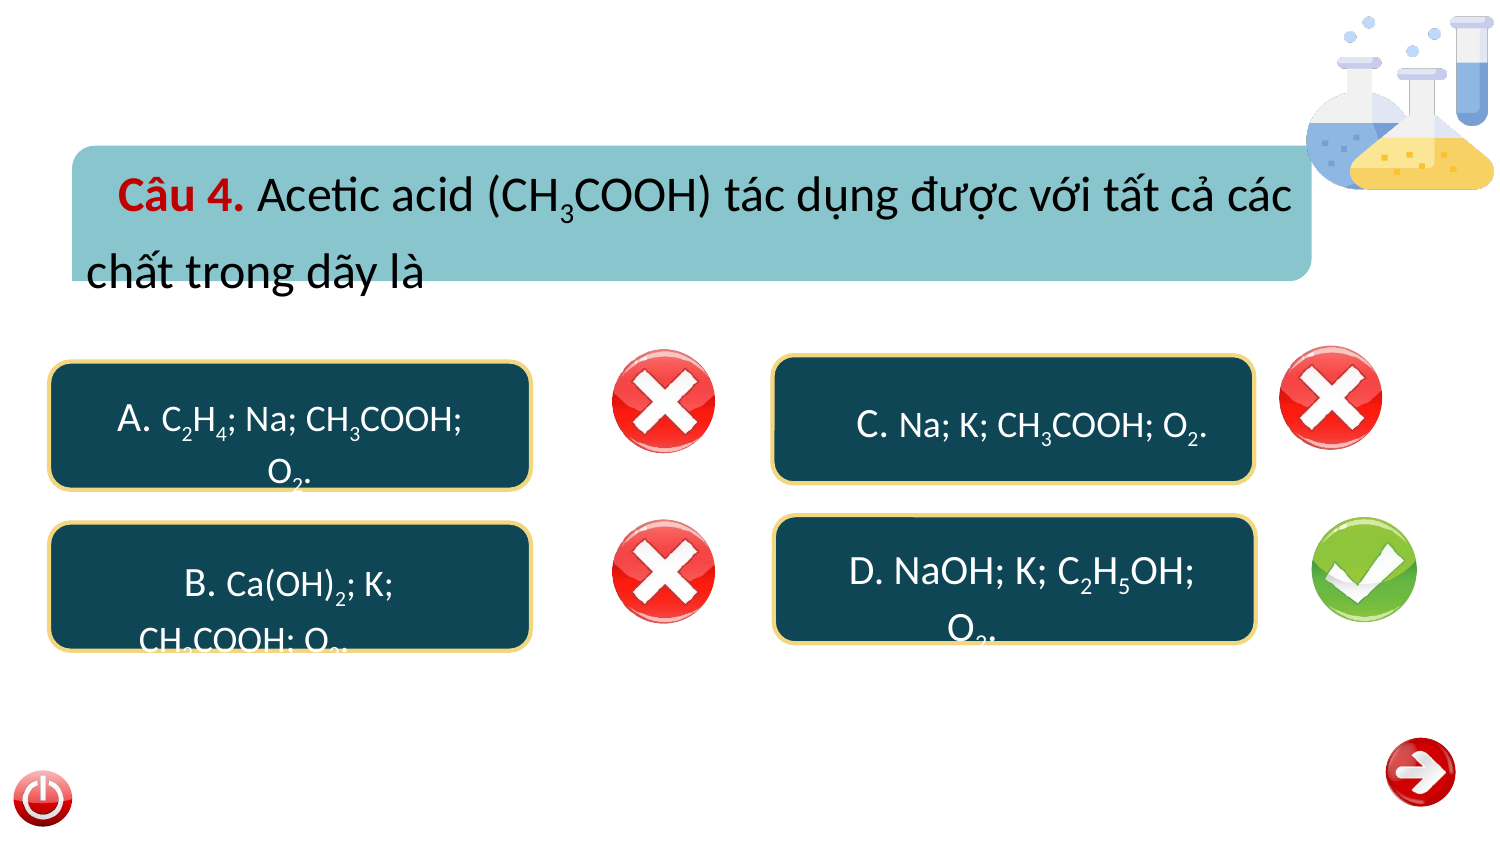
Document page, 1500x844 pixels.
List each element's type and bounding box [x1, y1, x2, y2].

picture [13, 770, 73, 827]
text_box [48, 361, 532, 495]
text_box [71, 143, 1312, 371]
picture [1278, 345, 1383, 451]
picture [1385, 737, 1456, 807]
picture [611, 371, 716, 454]
text_box [48, 522, 532, 665]
picture [611, 519, 716, 624]
picture [1311, 516, 1418, 623]
text_box [772, 380, 1255, 505]
picture [1299, 7, 1500, 193]
text_box [773, 514, 1256, 652]
